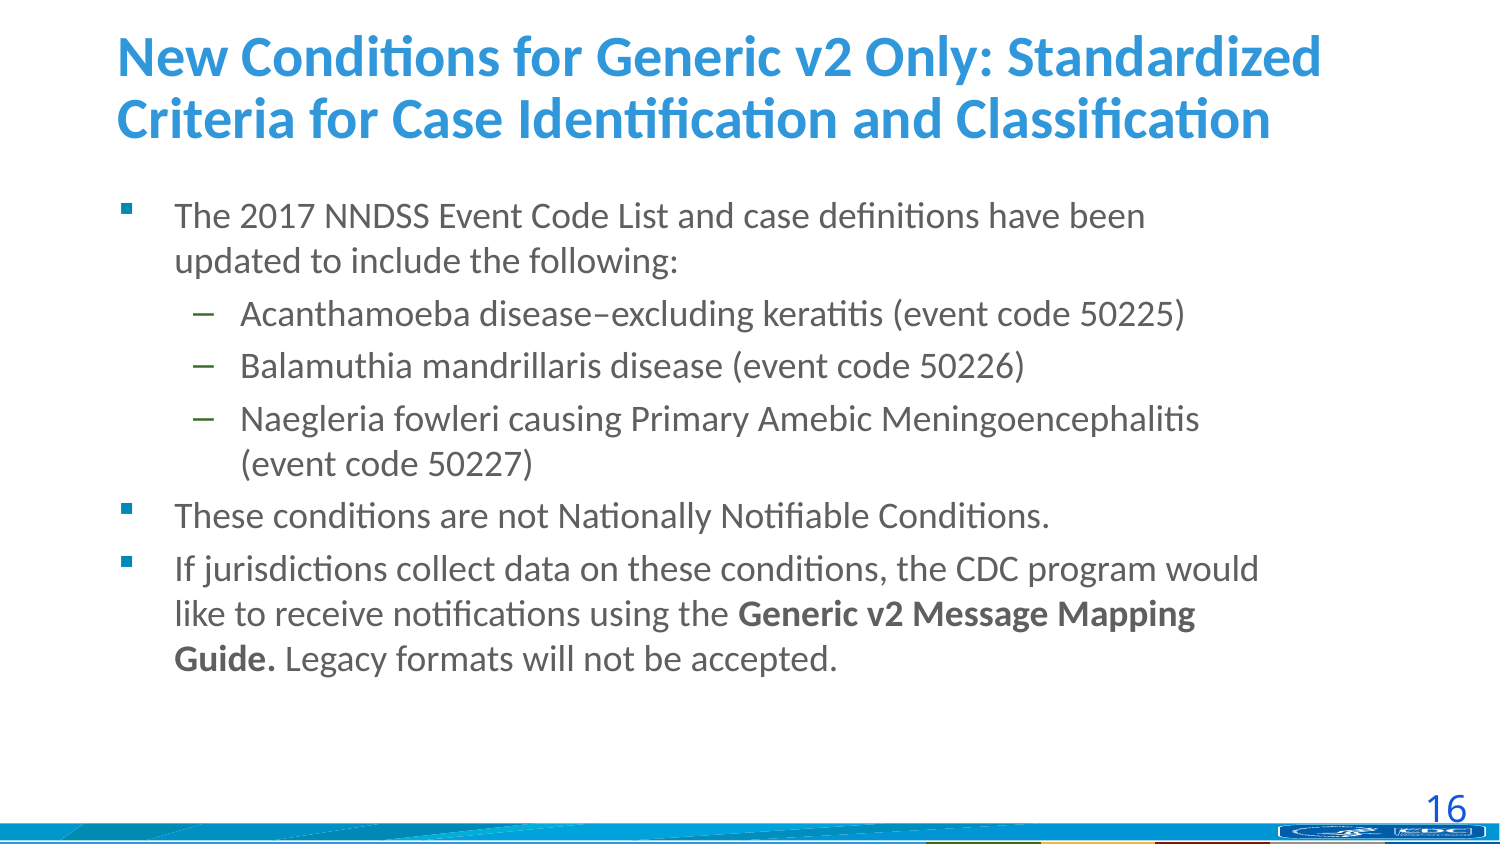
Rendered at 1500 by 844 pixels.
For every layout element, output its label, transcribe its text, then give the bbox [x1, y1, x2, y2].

list The 2017 NNDSS Event Code List and case definitions have been updated to include the following: Acanthamoeba disease–excluding keratitis (event code 50225) Balamuthia mandrillaris disease (event code 50226) Naegleria fowleri causing Primary Amebic Meningoencephalitis (event code 50227) These conditions are not Nationally Notifiable Conditions. If jurisdictions collect data on these conditions, the CDC program would like to receive notifications using the Generic v2 Message Mapping Guide. Legacy formats will not be accepted. [103, 183, 1285, 661]
title New Conditions for Generic v2 Only: Standardized Criteria for Case Identification and Classification [103, 48, 1415, 158]
